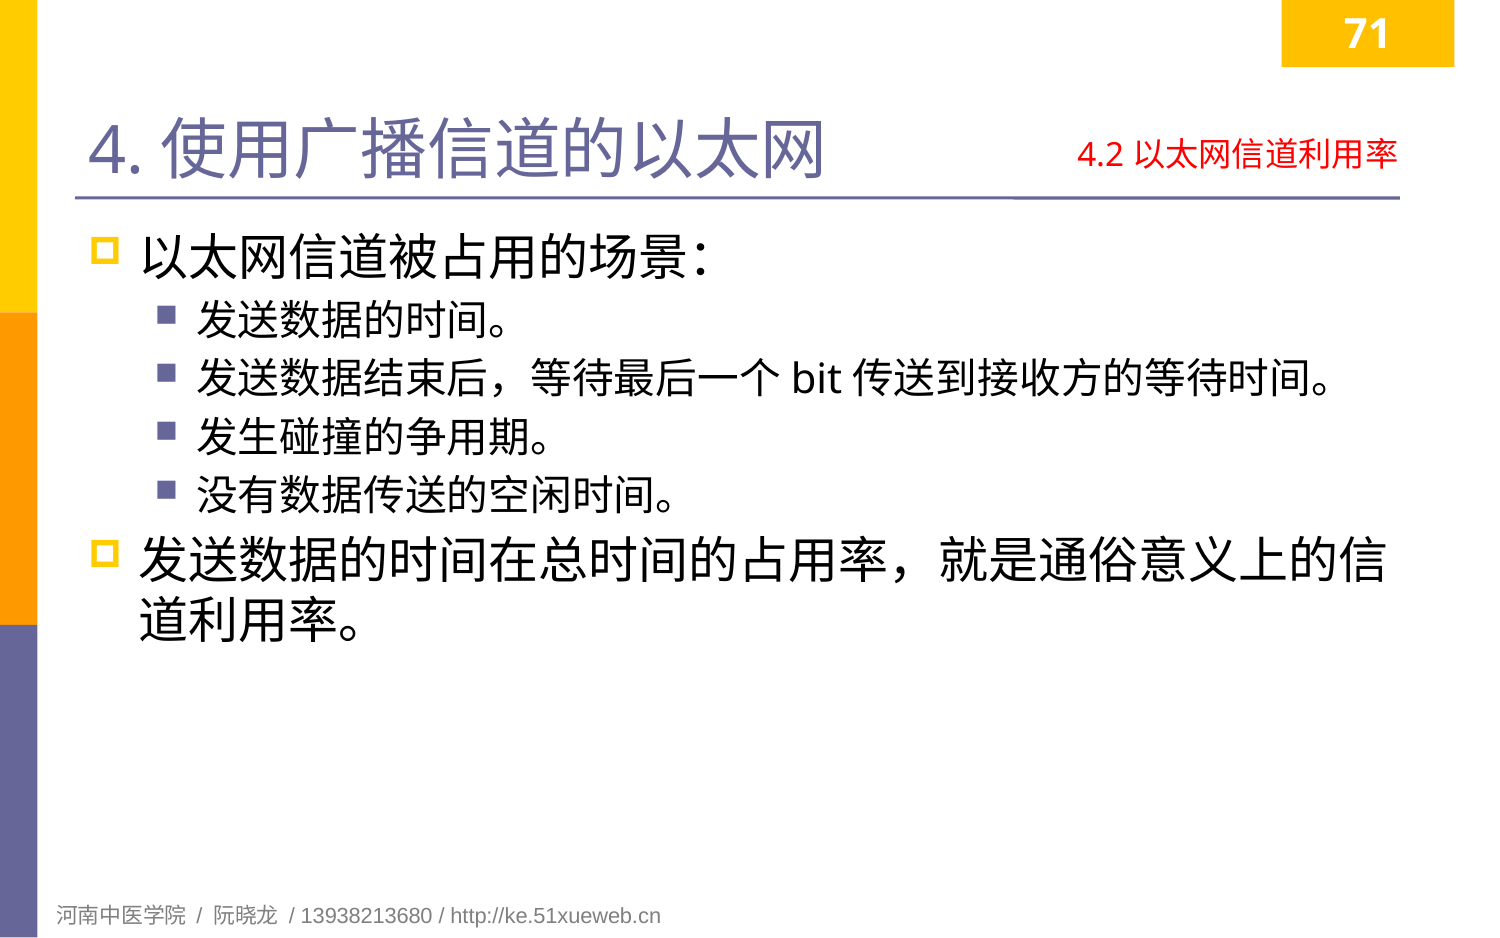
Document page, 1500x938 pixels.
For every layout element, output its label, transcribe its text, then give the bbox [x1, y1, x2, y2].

list 以太网信道被占用的场景： 发送数据的时间。 发送数据结束后，等待最后一个bit传送到接收方的等待时间。 发生碰撞的争用期。 没有数据传送的空闲时间。 发送数据的时间在总时间的占用率，就是通俗意义上的信道利用率。 [75, 218, 1425, 839]
title 4.使用广播信道的以太网 [75, 37, 1425, 194]
slide_number 71 [1281, 0, 1455, 68]
list 4.2以太网信道利用率 [939, 126, 1412, 186]
